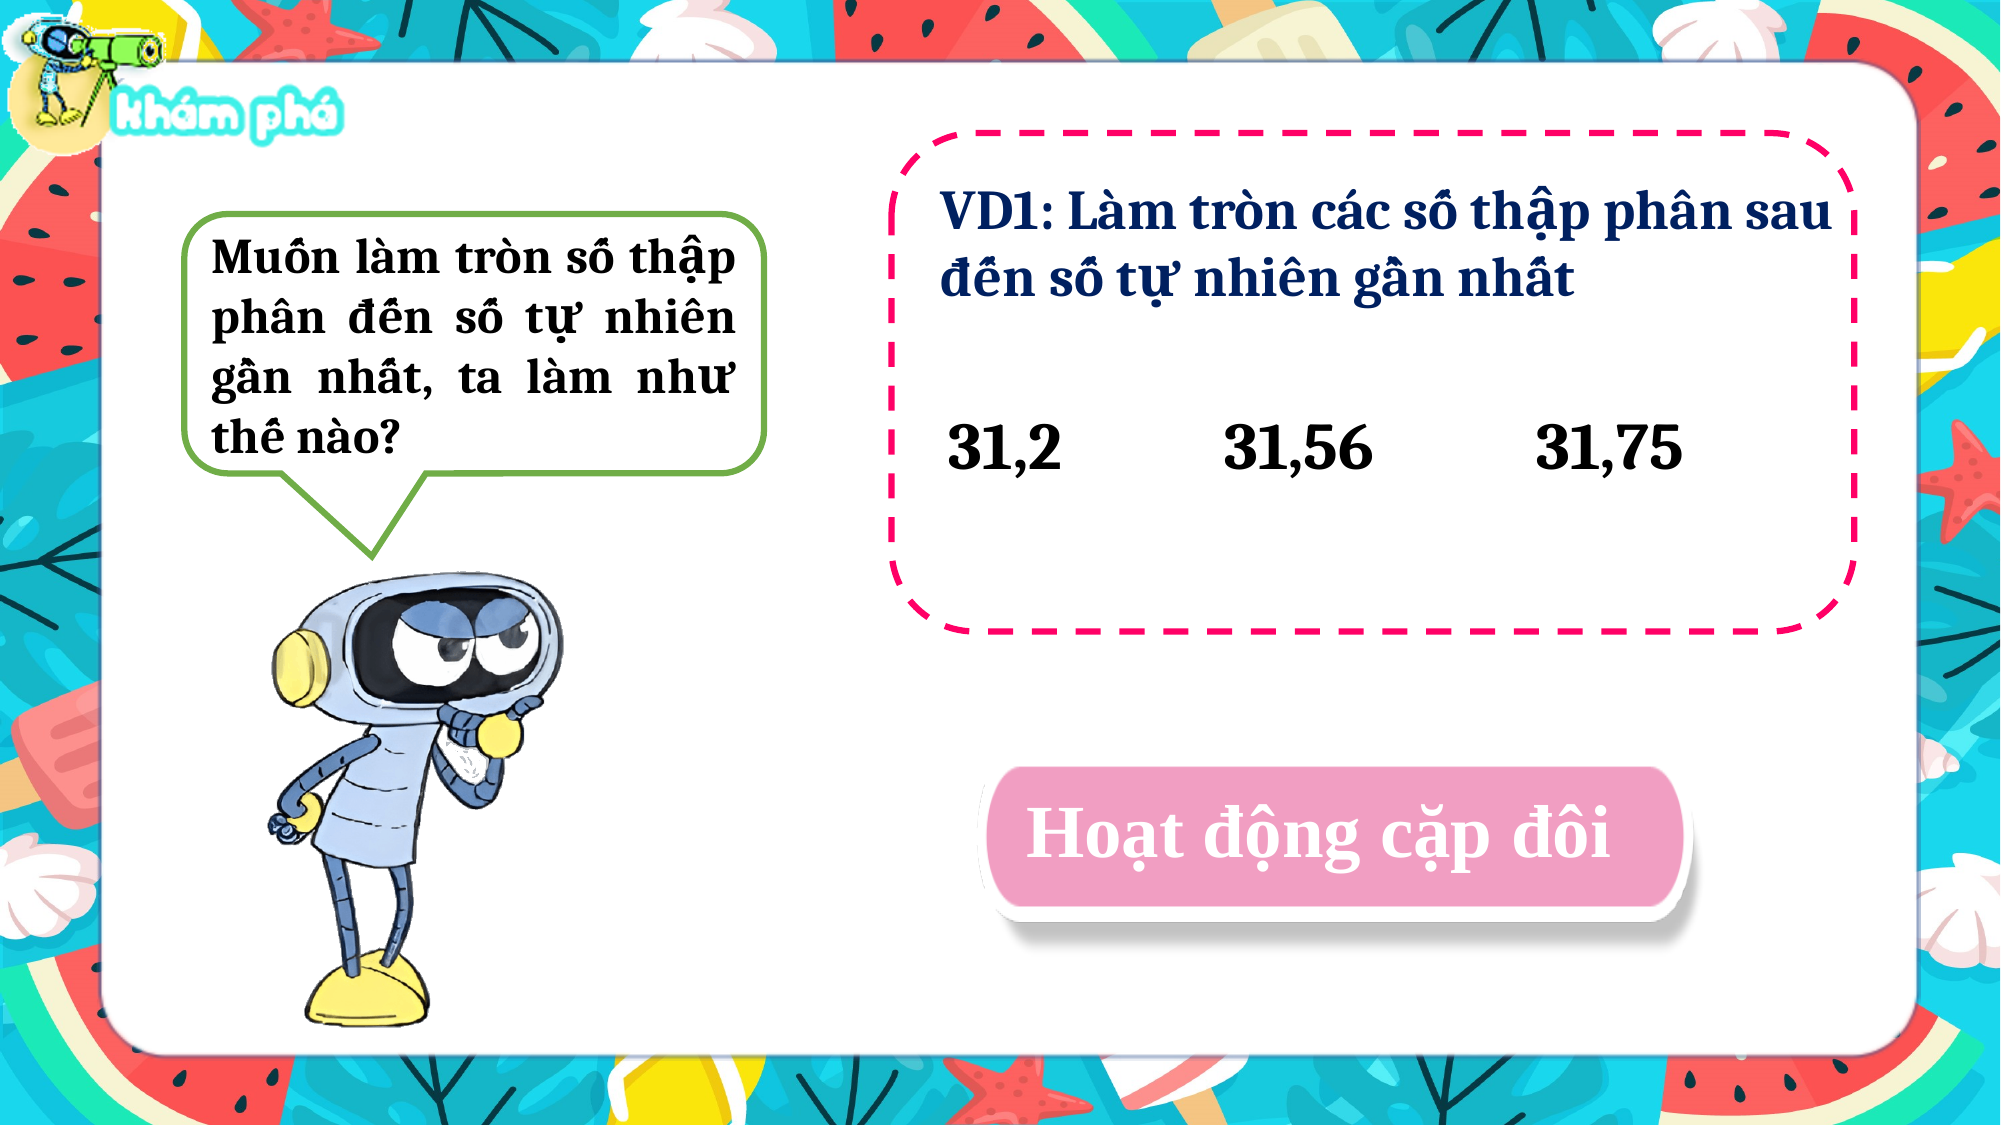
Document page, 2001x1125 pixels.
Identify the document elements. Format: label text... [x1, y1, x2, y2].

text_box Muốn làm tròn số thập phân đến số tự nhiên gần nhất, ta làm như thế nào? [183, 212, 766, 547]
text_box VD1: Làm tròn các số thập phân sau đến số tự nhiên gần nhất [925, 165, 1870, 316]
text_box 31,2 31,56 31,75 [934, 395, 1812, 491]
picture [0, 0, 2001, 1125]
text_box [105, 66, 1912, 1053]
text_box [890, 131, 1856, 633]
